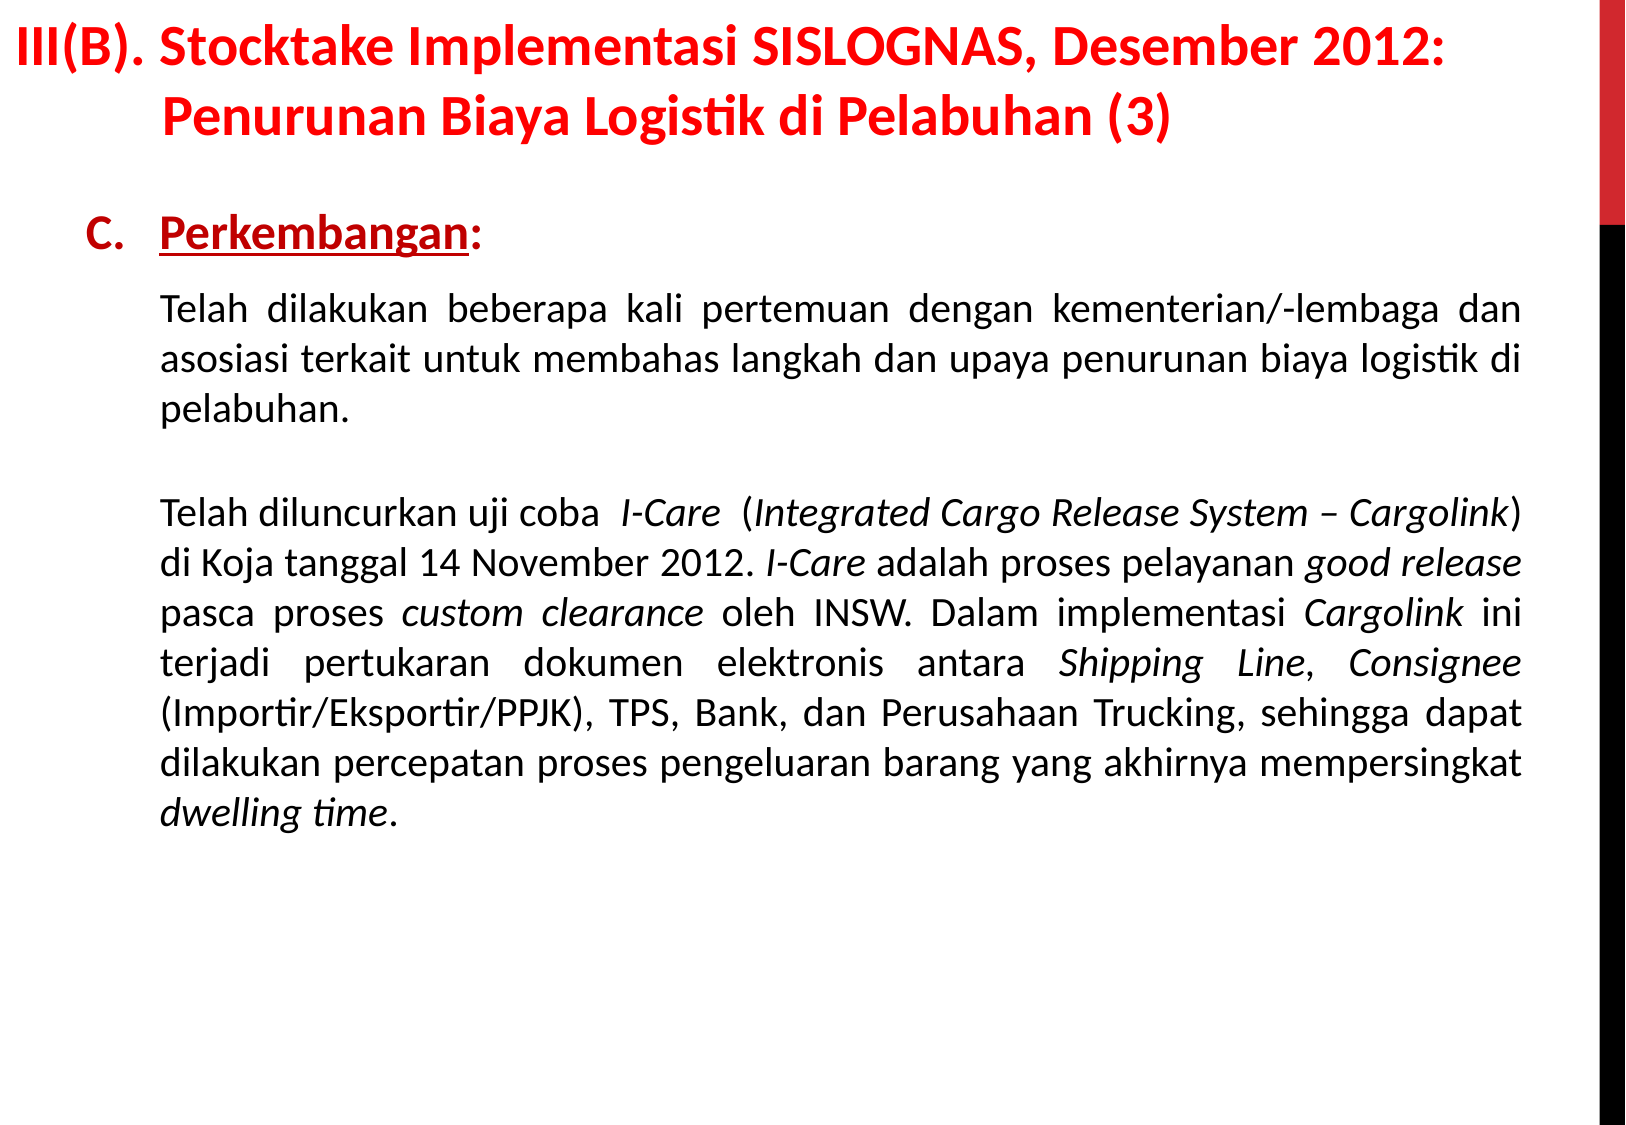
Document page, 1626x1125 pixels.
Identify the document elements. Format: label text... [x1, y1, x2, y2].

list C. Perkembangan: Telah dilakukan beberapa kali pertemuan dengan kementerian/-lembaga dan asosiasi terkait untuk membahas langkah dan upaya penurunan biaya logistik di pelabuhan. Telah diluncurkan uji coba I-Care (Integrated Cargo Release System – Cargolink) di Koja tanggal 14 November 2012. I-Care adalah proses pelayanan good release pasca proses custom clearance oleh INSW. Dalam implementasi Cargolink ini terjadi pertukaran dokumen elektronis antara Shipping Line, Consignee (Importir/Eksportir/PPJK), TPS, Bank, dan Perusahaan Trucking, sehingga dapat dilakukan percepatan proses pengeluaran barang yang akhirnya mempersingkat dwelling time. [70, 192, 1538, 1123]
title III(B). Stocktake Implementasi SISLOGNAS, Desember 2012: Penurunan Biaya Logistik di Pelabuhan (3) [0, 0, 1625, 138]
text_box 31 [1529, 1013, 1625, 1108]
